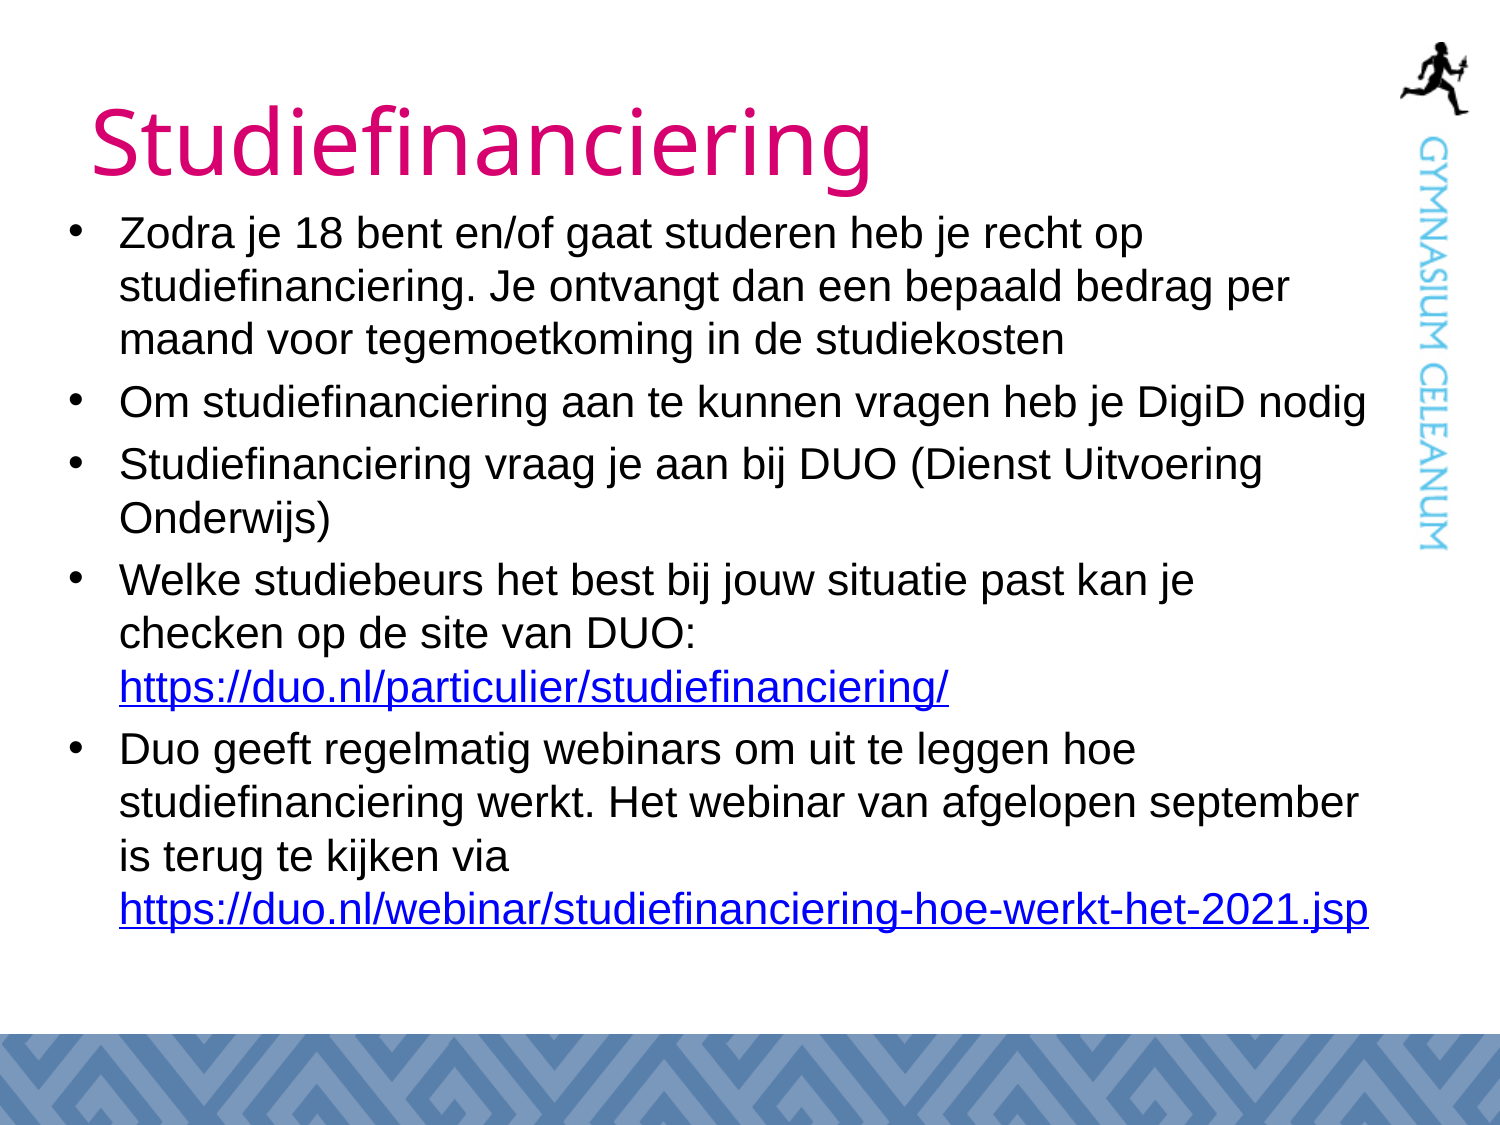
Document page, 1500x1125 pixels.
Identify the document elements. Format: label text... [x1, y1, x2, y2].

picture [1400, 42, 1470, 551]
title Studiefinanciering [75, 45, 1388, 196]
list Zodra je 18 bent en/of gaat studeren heb je recht op studiefinanciering. Je ontvangt dan een bepaald bedrag per maand voor tegemoetkoming in de studiekosten Om studiefinanciering aan te kunnen vragen heb je DigiD nodig Studiefinanciering vraag je aan bij DUO (Dienst Uitvoering Onderwijs) Welke studiebeurs het best bij jouw situatie past kan je checken op de site van DUO: https://duo.nl/particulier/studiefinanciering/ Duo geeft regelmatig webinars om uit te leggen hoe studiefinanciering werkt. Het webinar van afgelopen september is terug te kijken via https://duo.nl/webinar/studiefinanciering-hoe-werkt-het-2021.jsp [53, 196, 1388, 998]
